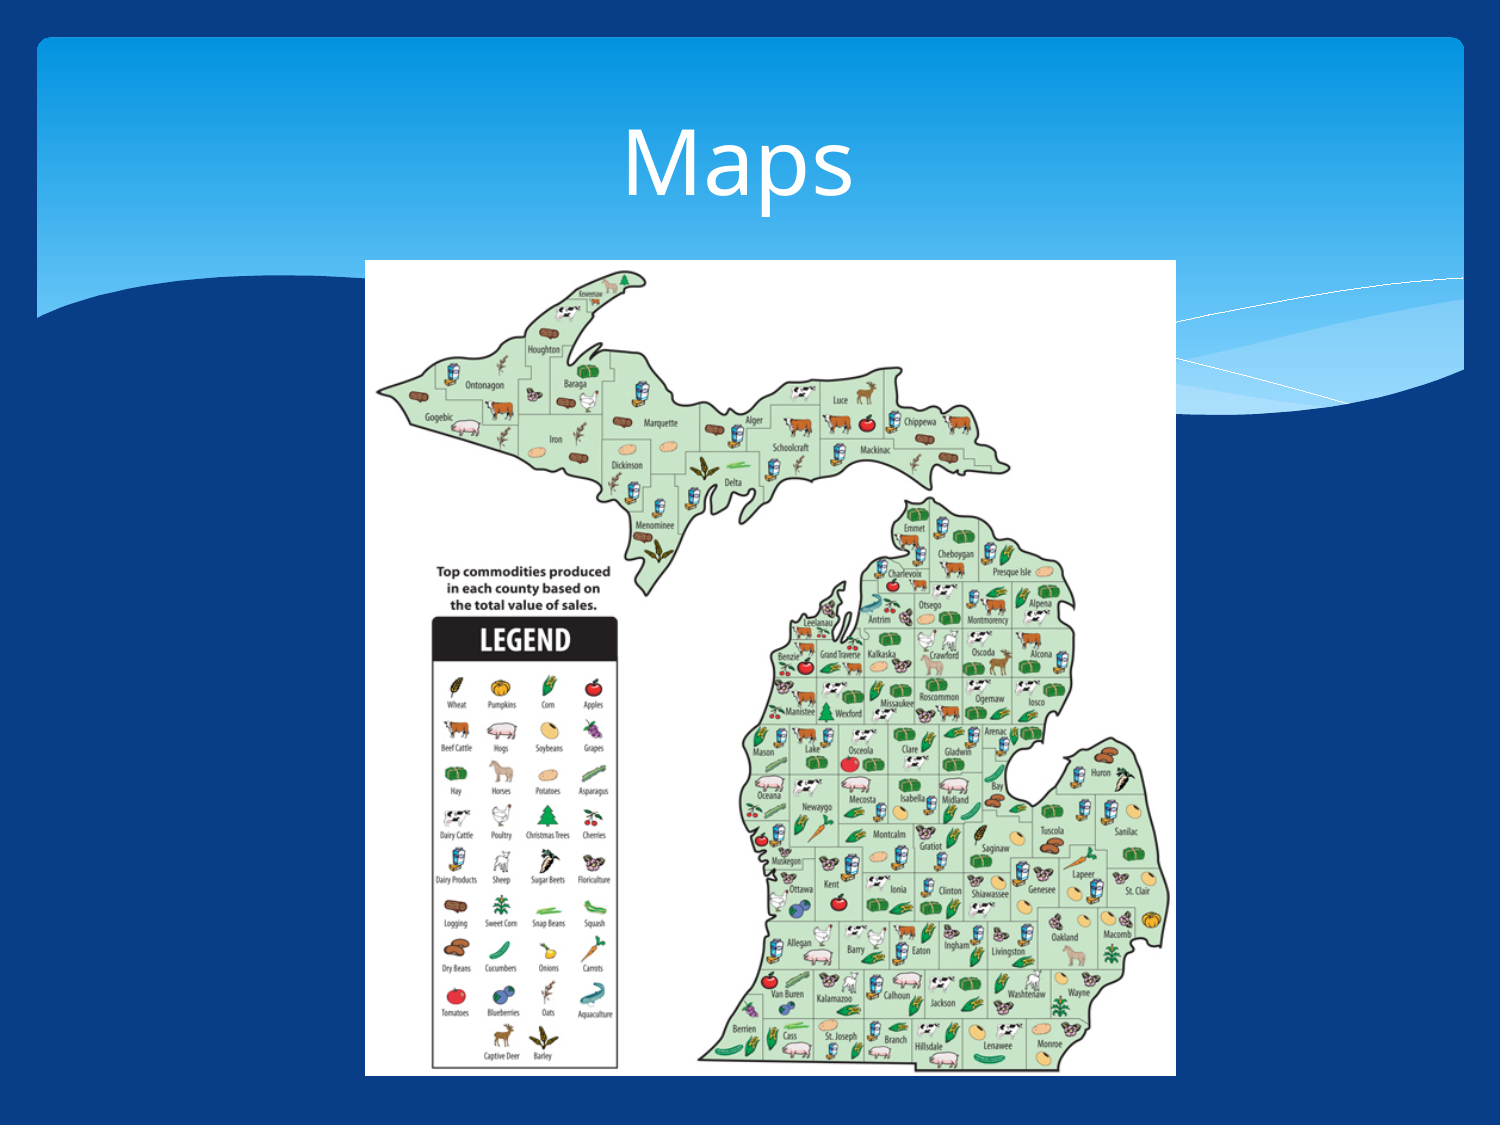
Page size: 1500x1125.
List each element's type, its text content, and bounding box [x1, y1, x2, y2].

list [142, 96, 1359, 1125]
title Maps [75, 55, 1425, 261]
